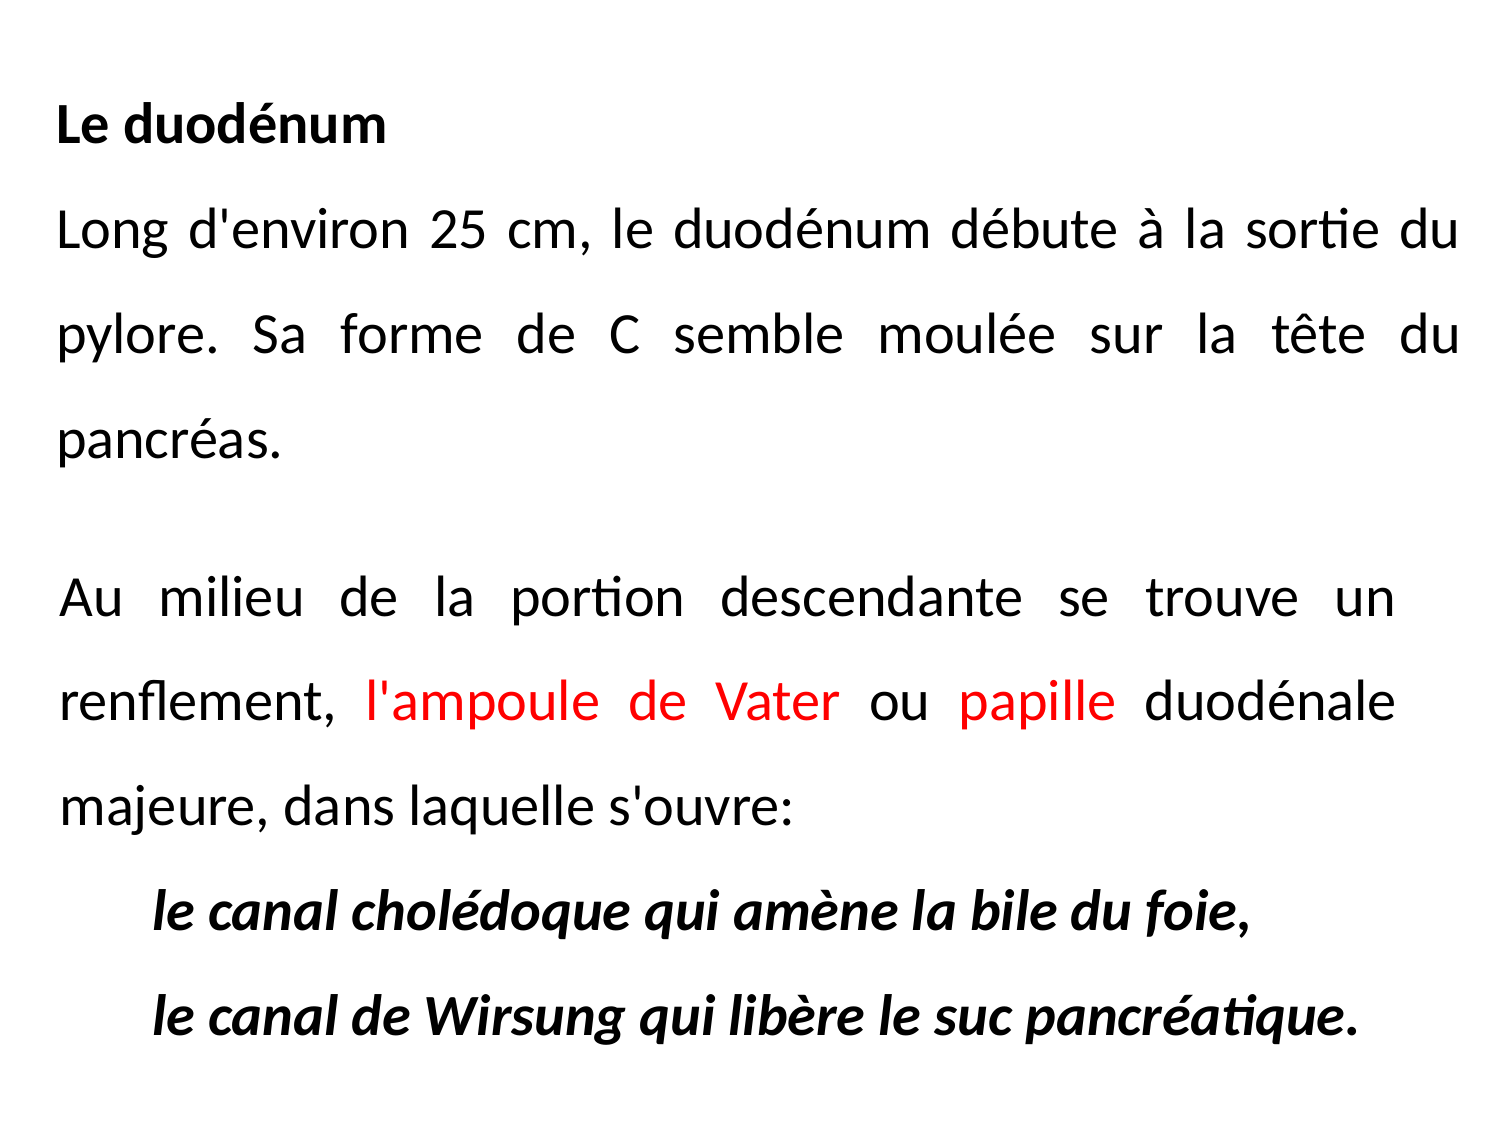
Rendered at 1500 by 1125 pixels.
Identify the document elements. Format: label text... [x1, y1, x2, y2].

text_box Au milieu de la portion descendante se trouve un renflement, l'ampoule de Vater ou papille duodénale majeure, dans laquelle s'ouvre: le canal cholédoque qui amène la bile du foie, le canal de Wirsung qui libère le suc pancréatique. [44, 515, 1412, 1055]
text_box Le duodénum Long d'environ 25 cm, le duodénum débute à la sortie du pylore. Sa forme de C semble moulée sur la tête du pancréas. [41, 42, 1477, 478]
